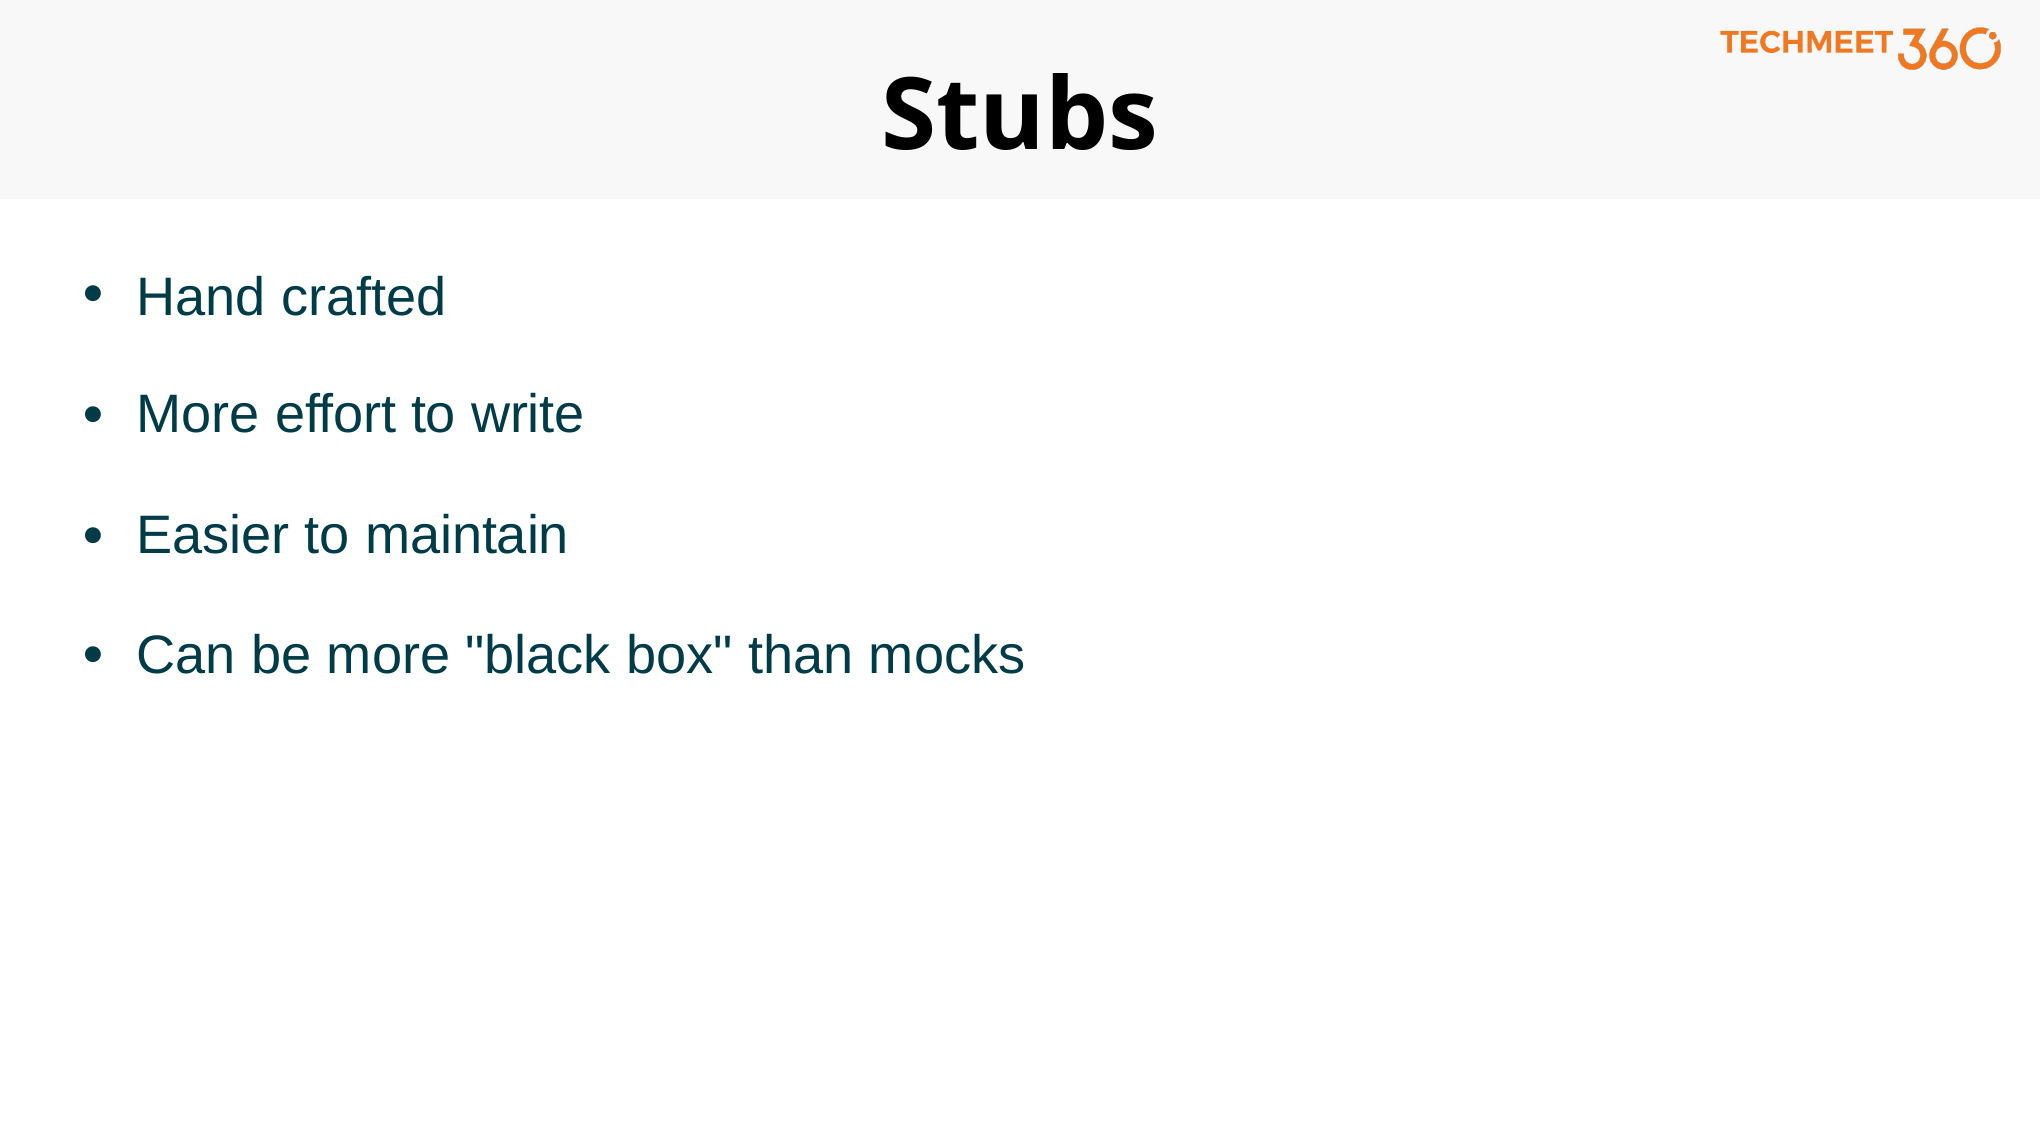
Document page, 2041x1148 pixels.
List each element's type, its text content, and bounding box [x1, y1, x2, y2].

text_box Can be more "black box" than mocks [134, 619, 1028, 685]
text_box More effort to write [134, 378, 590, 444]
text_box ● [80, 630, 113, 672]
text_box ● [80, 268, 113, 311]
text_box Easier to maintain [134, 498, 573, 564]
text_box ● [80, 390, 113, 432]
text_box ● [80, 510, 113, 553]
picture [1720, 27, 2001, 70]
text_box Hand crafted [134, 261, 450, 327]
title Stubs [45, 48, 1996, 199]
